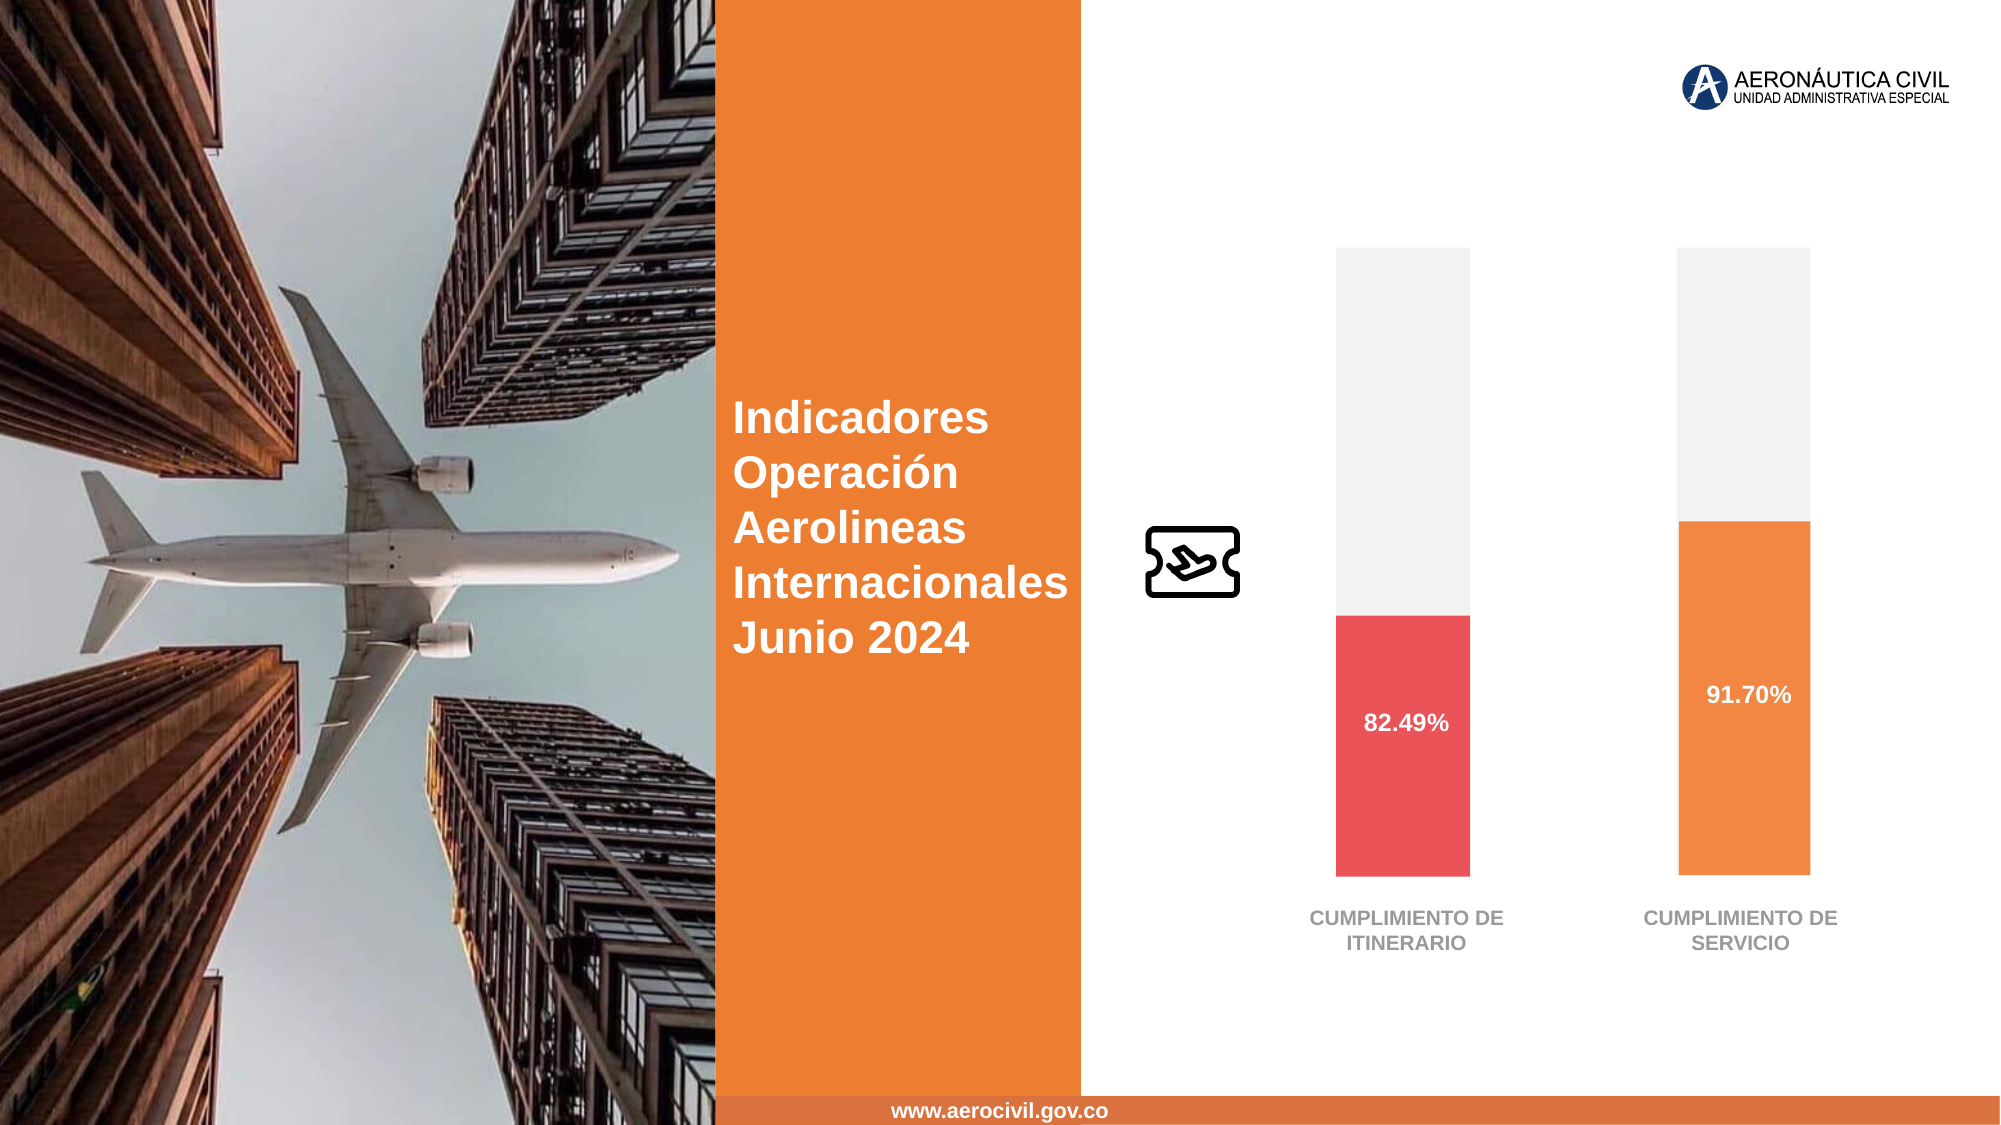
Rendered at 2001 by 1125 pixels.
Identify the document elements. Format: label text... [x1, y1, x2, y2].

text_box Indicadores Operación Aerolineas Internacionales Junio 2024 [732, 387, 1090, 663]
picture [0, 0, 2000, 1125]
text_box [1271, 247, 1885, 969]
